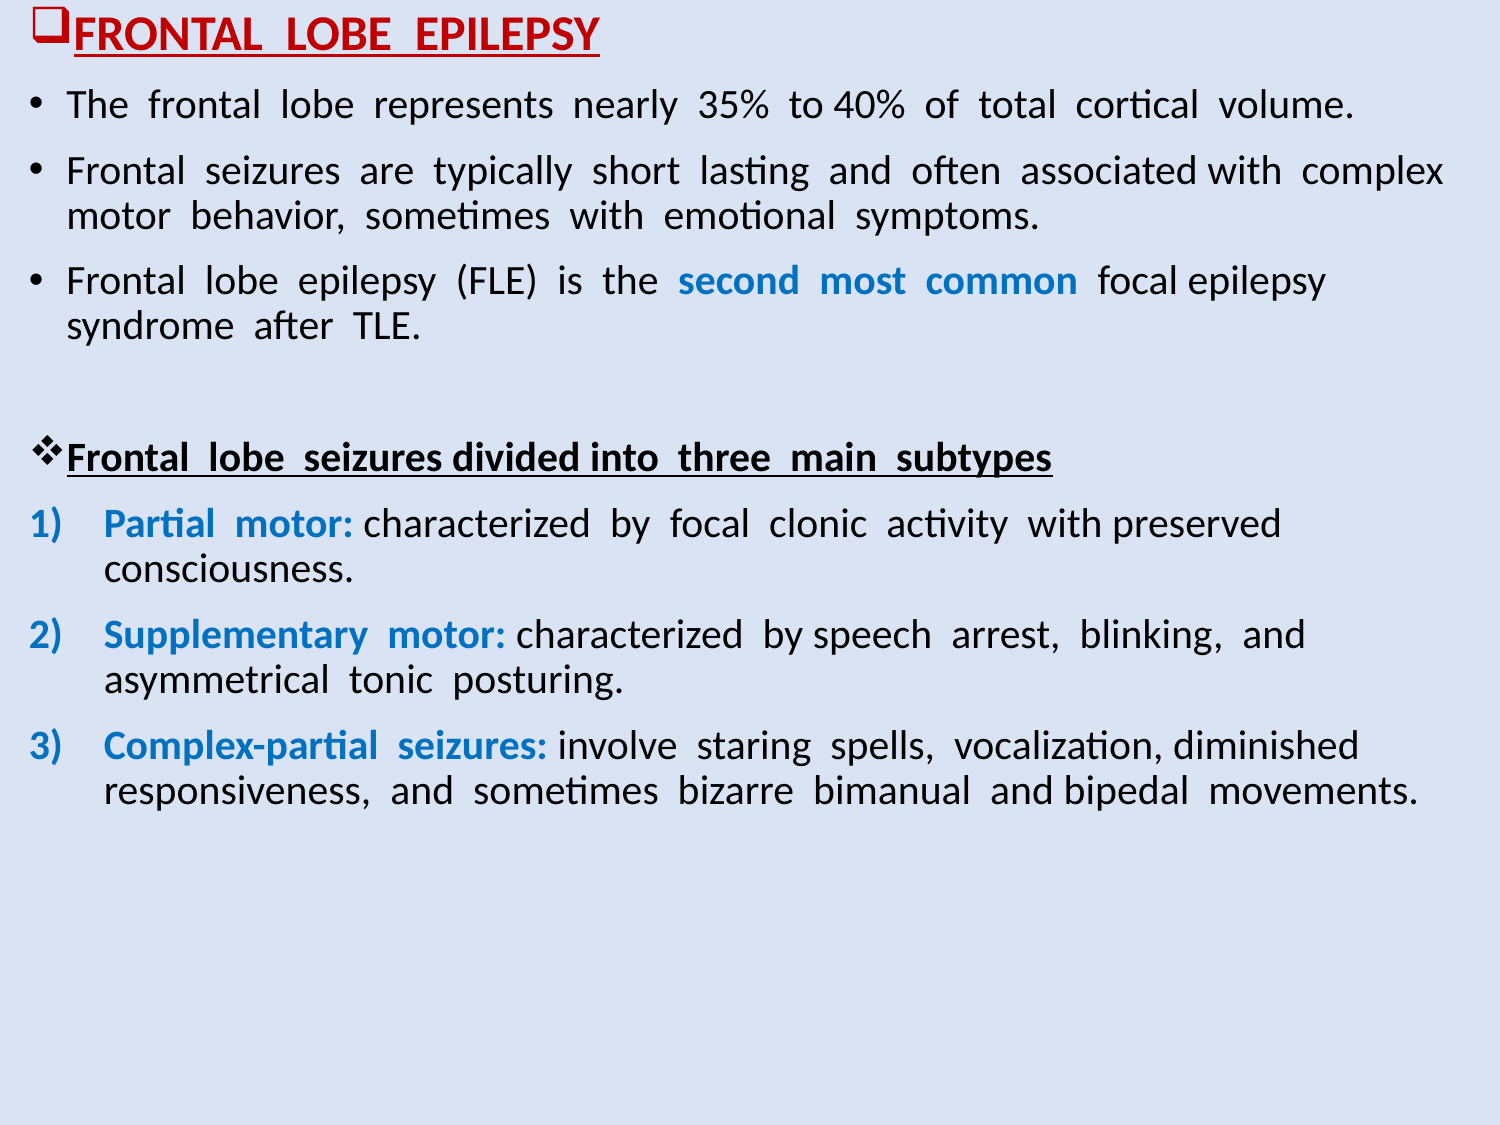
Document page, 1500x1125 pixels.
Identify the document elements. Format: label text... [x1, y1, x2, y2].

list FRONTAL LOBE EPILEPSY The frontal lobe represents nearly 35% to 40% of total cortical volume. Frontal seizures are typically short lasting and often associated with complex motor behavior, sometimes with emotional symptoms. Frontal lobe epilepsy (FLE) is the second most common focal epilepsy syndrome after TLE. Frontal lobe seizures divided into three main subtypes Partial motor: characterized by focal clonic activity with preserved consciousness. Supplementary motor: characterized by speech arrest, blinking, and asymmetrical tonic posturing. Complex-partial seizures: involve staring spells, vocalization, diminished responsiveness, and sometimes bizarre bimanual and bipedal movements. [13, 0, 1487, 1099]
